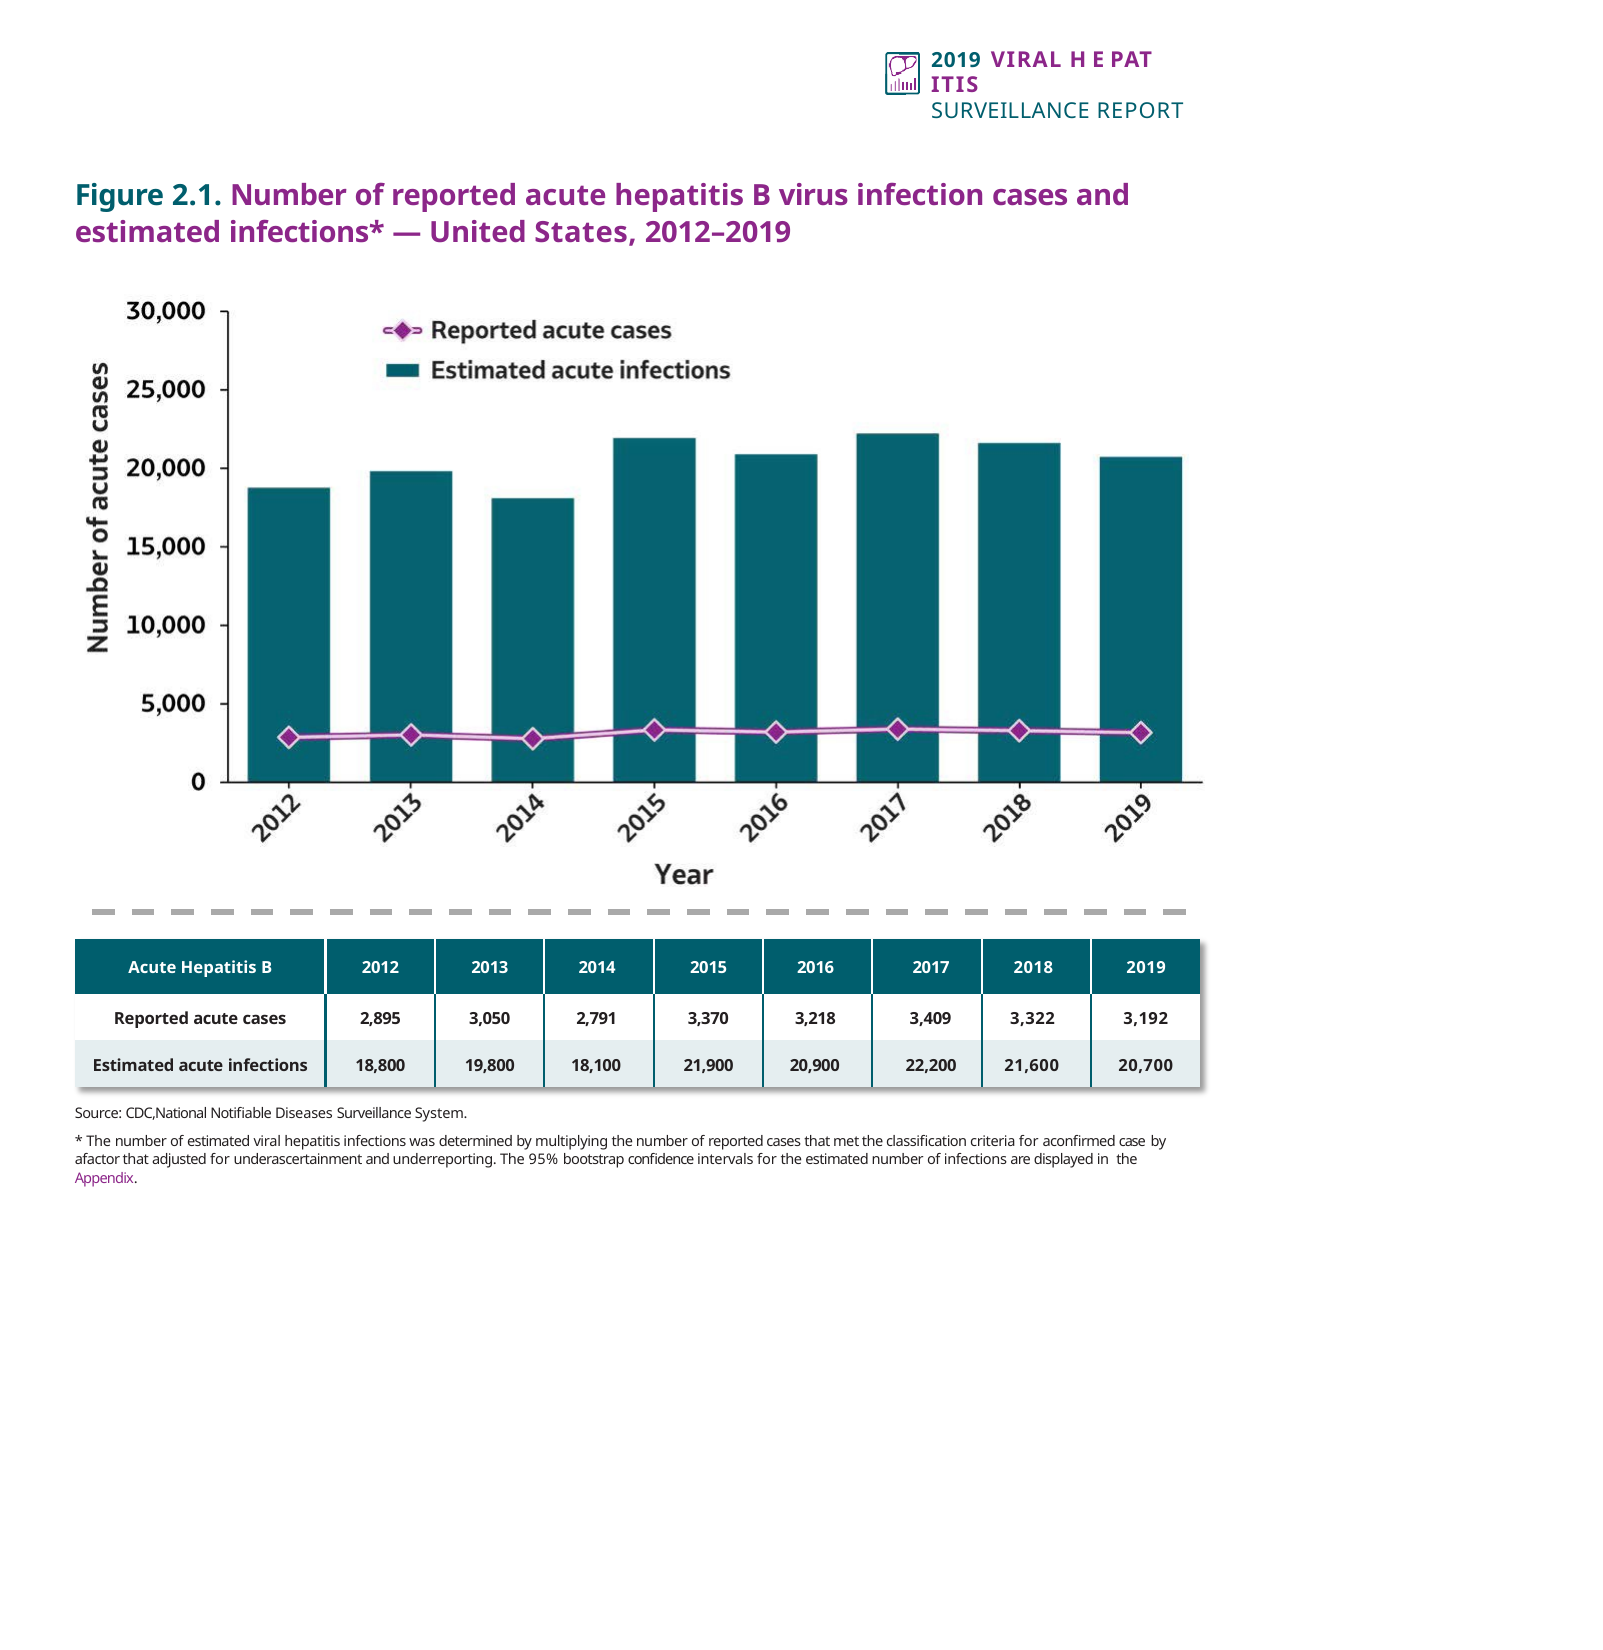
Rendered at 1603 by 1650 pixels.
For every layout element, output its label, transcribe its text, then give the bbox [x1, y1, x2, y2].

table_header 2015 [655, 939, 762, 994]
table_cell 22,200 [873, 1040, 981, 1087]
table_cell 3,050 [436, 994, 543, 1040]
table_cell 3,370 [655, 994, 762, 1040]
table_cell 3,218 [764, 994, 871, 1040]
table_cell 21,900 [655, 1040, 762, 1087]
table_cell 3,192 [1092, 994, 1200, 1040]
table_header 2018 [983, 939, 1090, 994]
table_cell Reported acute cases [75, 994, 324, 1040]
table_cell 20,700 [1092, 1040, 1200, 1087]
text_box Source: CDC,National Notifiable Diseases Surveillance System. * The number of estimated viral hepatitis infections was determined by multiplying the number of reported cases that met the classification criteria for aconfirmed case by afactor that adjusted for underascertainment and underreporting. The 95% bootstrap confidence intervals for the estimated number of infections are displayed in the Appendix. [72, 1101, 1184, 1187]
table_header 2017 [873, 939, 981, 994]
text_box 2019 VIRAL H E PAT ITIS SURVEILLANCE REPORT Figure 2.1. Number of reported acute hepatitis B virus infection cases and estimated infections* — United States, 2012–2019 [72, 43, 1191, 249]
table_header 2019 [1092, 939, 1200, 994]
table_cell 18,800 [327, 1040, 434, 1087]
table_header 2016 [764, 939, 871, 994]
table_header 2014 [545, 939, 653, 994]
table_header Acute Hepatitis B [75, 939, 324, 994]
table_header 2012 [327, 939, 434, 994]
table_header 2013 [436, 939, 543, 994]
table_cell 2,895 [327, 994, 434, 1040]
table_cell 20,900 [764, 1040, 871, 1087]
table_cell 3,409 [873, 994, 981, 1040]
text_box [70, 934, 1214, 1102]
table_cell 2,791 [545, 994, 653, 1040]
text_box [84, 294, 1205, 887]
table_cell 18,100 [545, 1040, 653, 1087]
table_cell 19,800 [436, 1040, 543, 1087]
table_cell 21,600 [983, 1040, 1090, 1087]
table_cell 3,322 [983, 994, 1090, 1040]
table_cell Estimated acute infections [75, 1040, 324, 1087]
